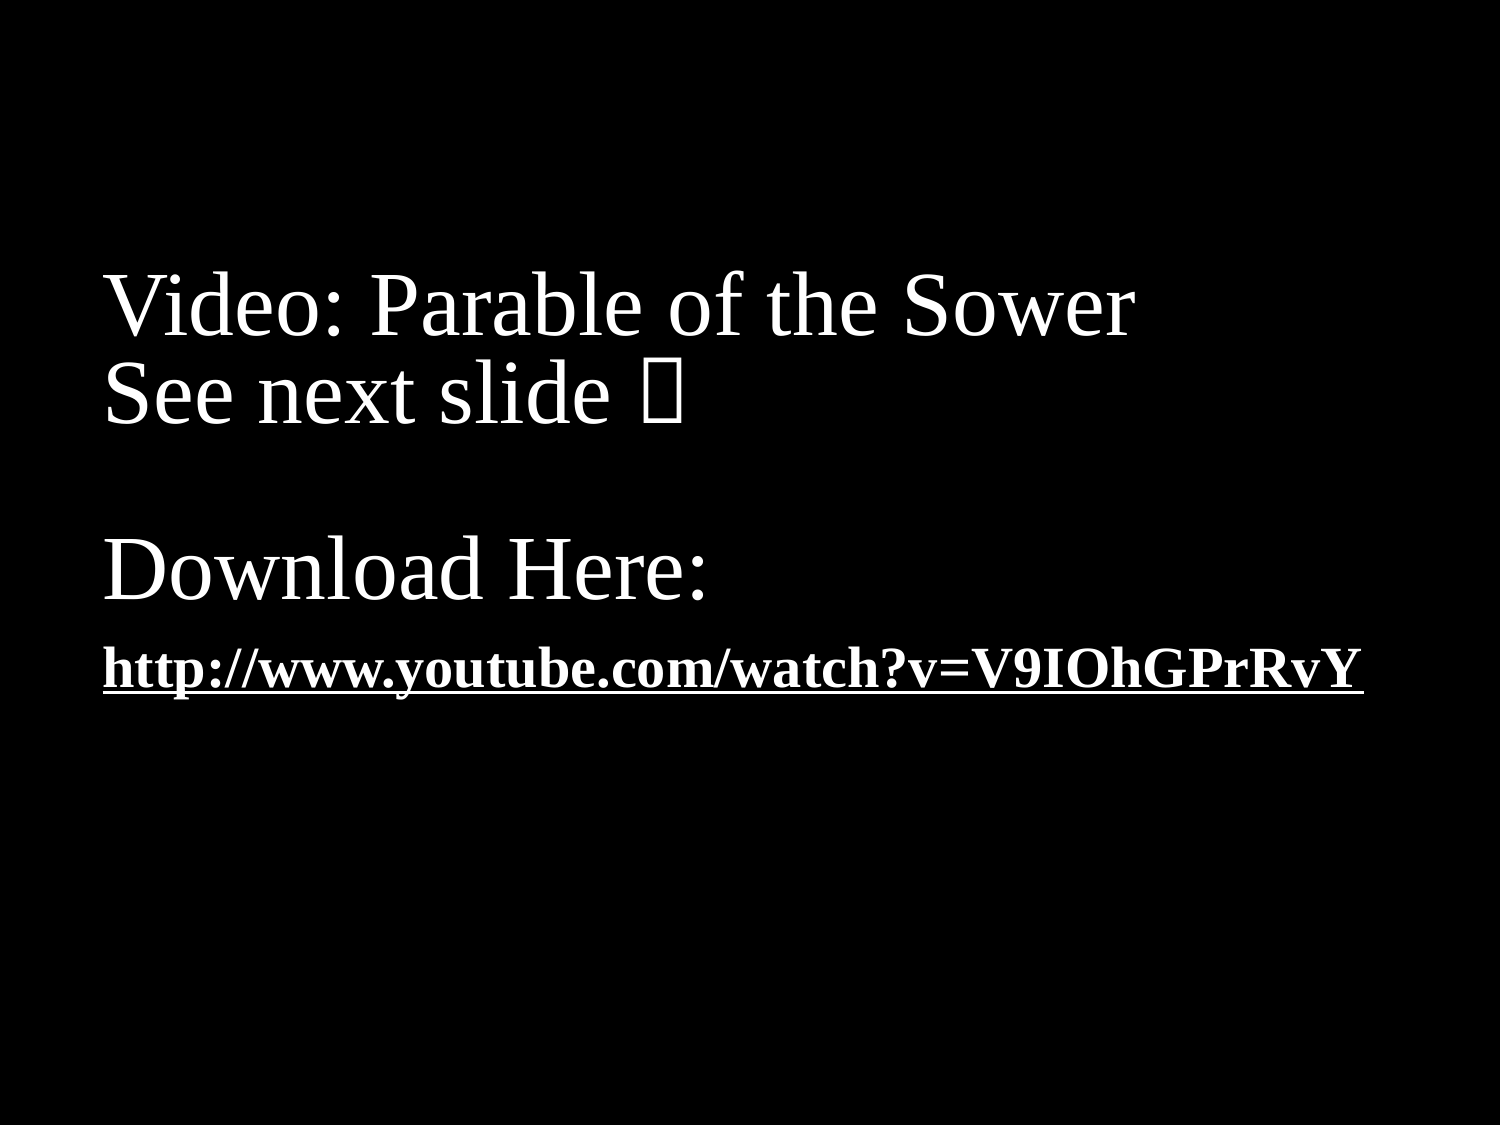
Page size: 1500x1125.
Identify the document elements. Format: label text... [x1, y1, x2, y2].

title Video: Parable of the Sower See next slide  Download Here: http://www.youtube.com/watch?v=V9IOhGPrRvY [87, 112, 1425, 713]
